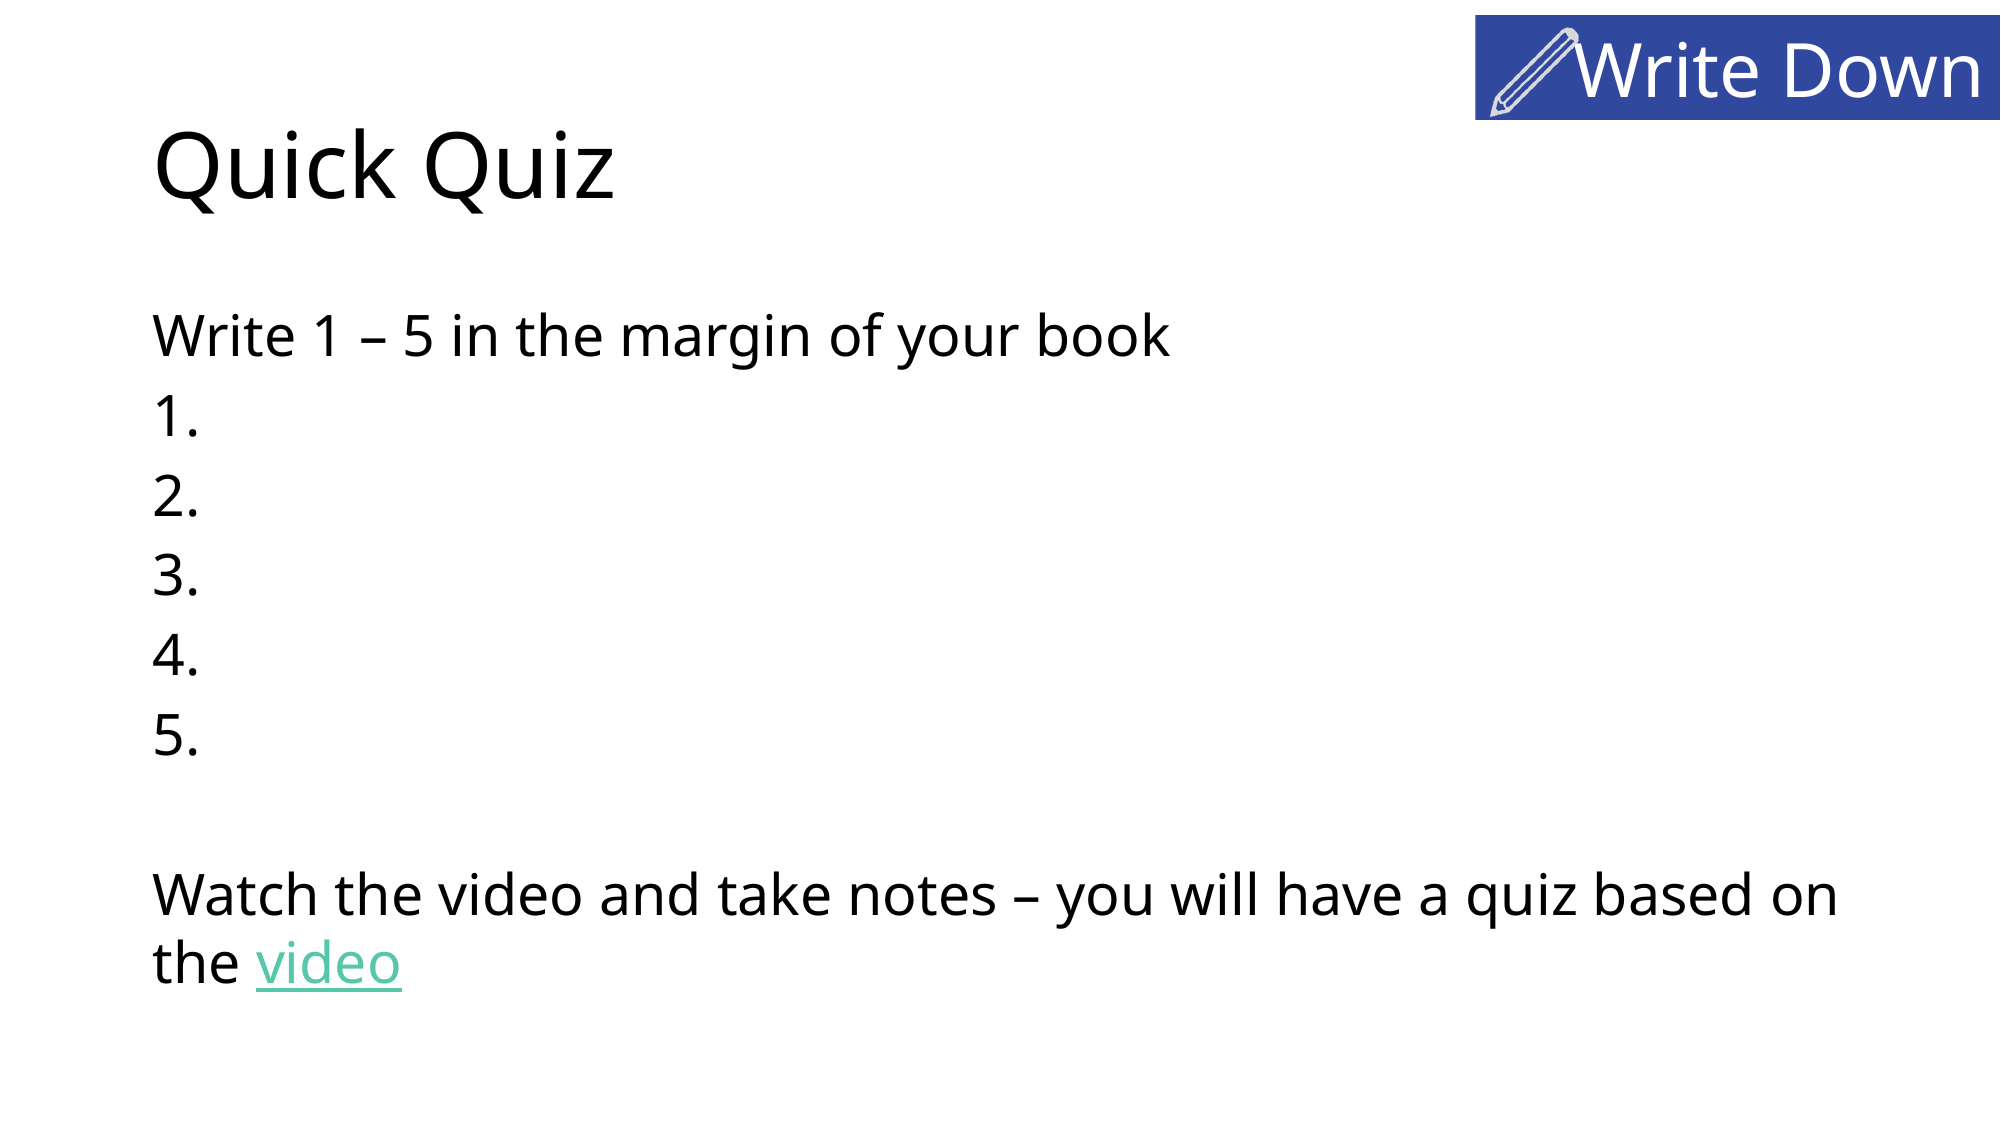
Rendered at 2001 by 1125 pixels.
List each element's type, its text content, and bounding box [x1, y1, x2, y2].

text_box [1475, 15, 2000, 122]
title Quick Quiz [137, 59, 1863, 278]
list Write 1 – 5 in the margin of your book 1. 2. 3. 4. 5. Watch the video and take notes – you will have a quiz based on the video [137, 299, 1863, 1014]
